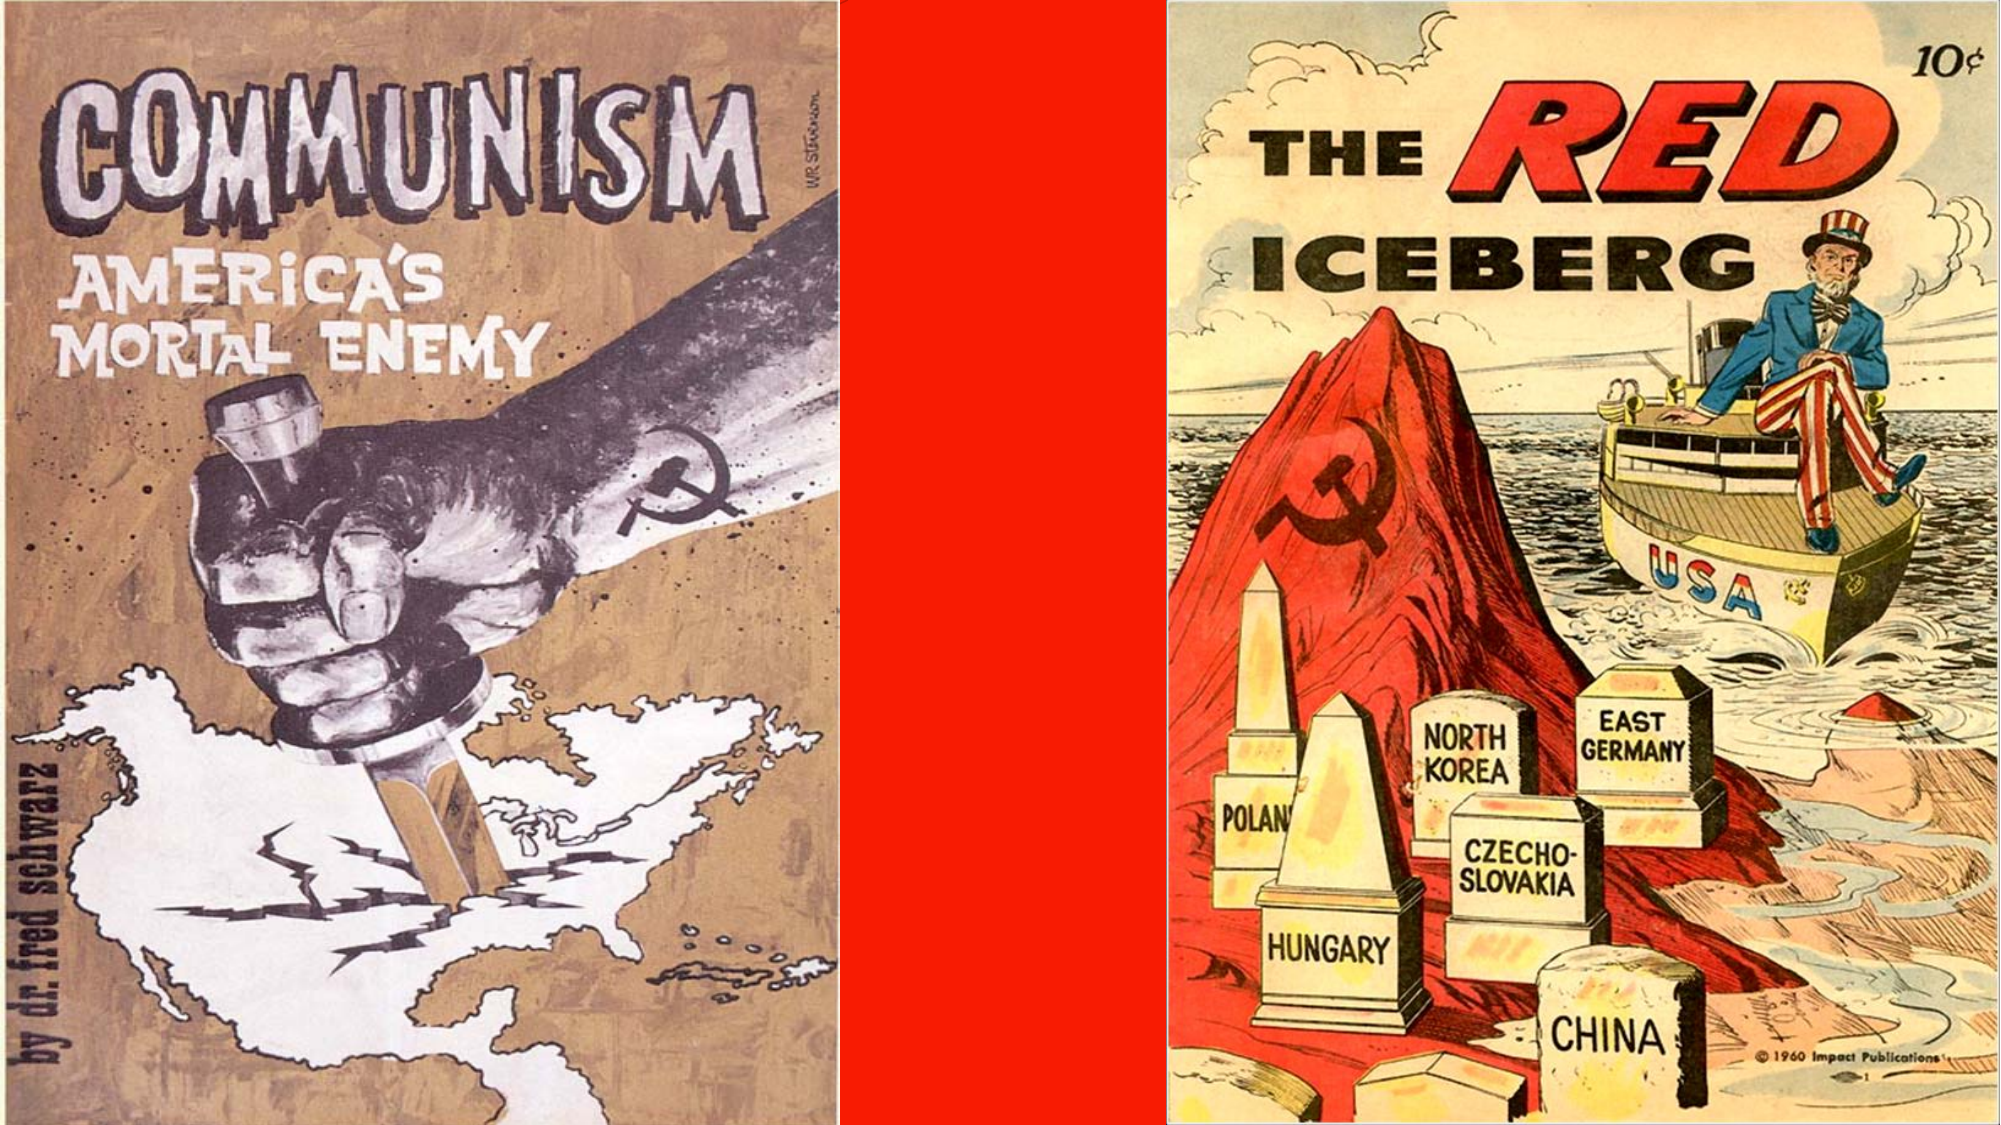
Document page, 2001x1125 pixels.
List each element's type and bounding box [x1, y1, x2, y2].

picture [0, 0, 840, 1125]
picture [1166, 0, 2000, 1125]
